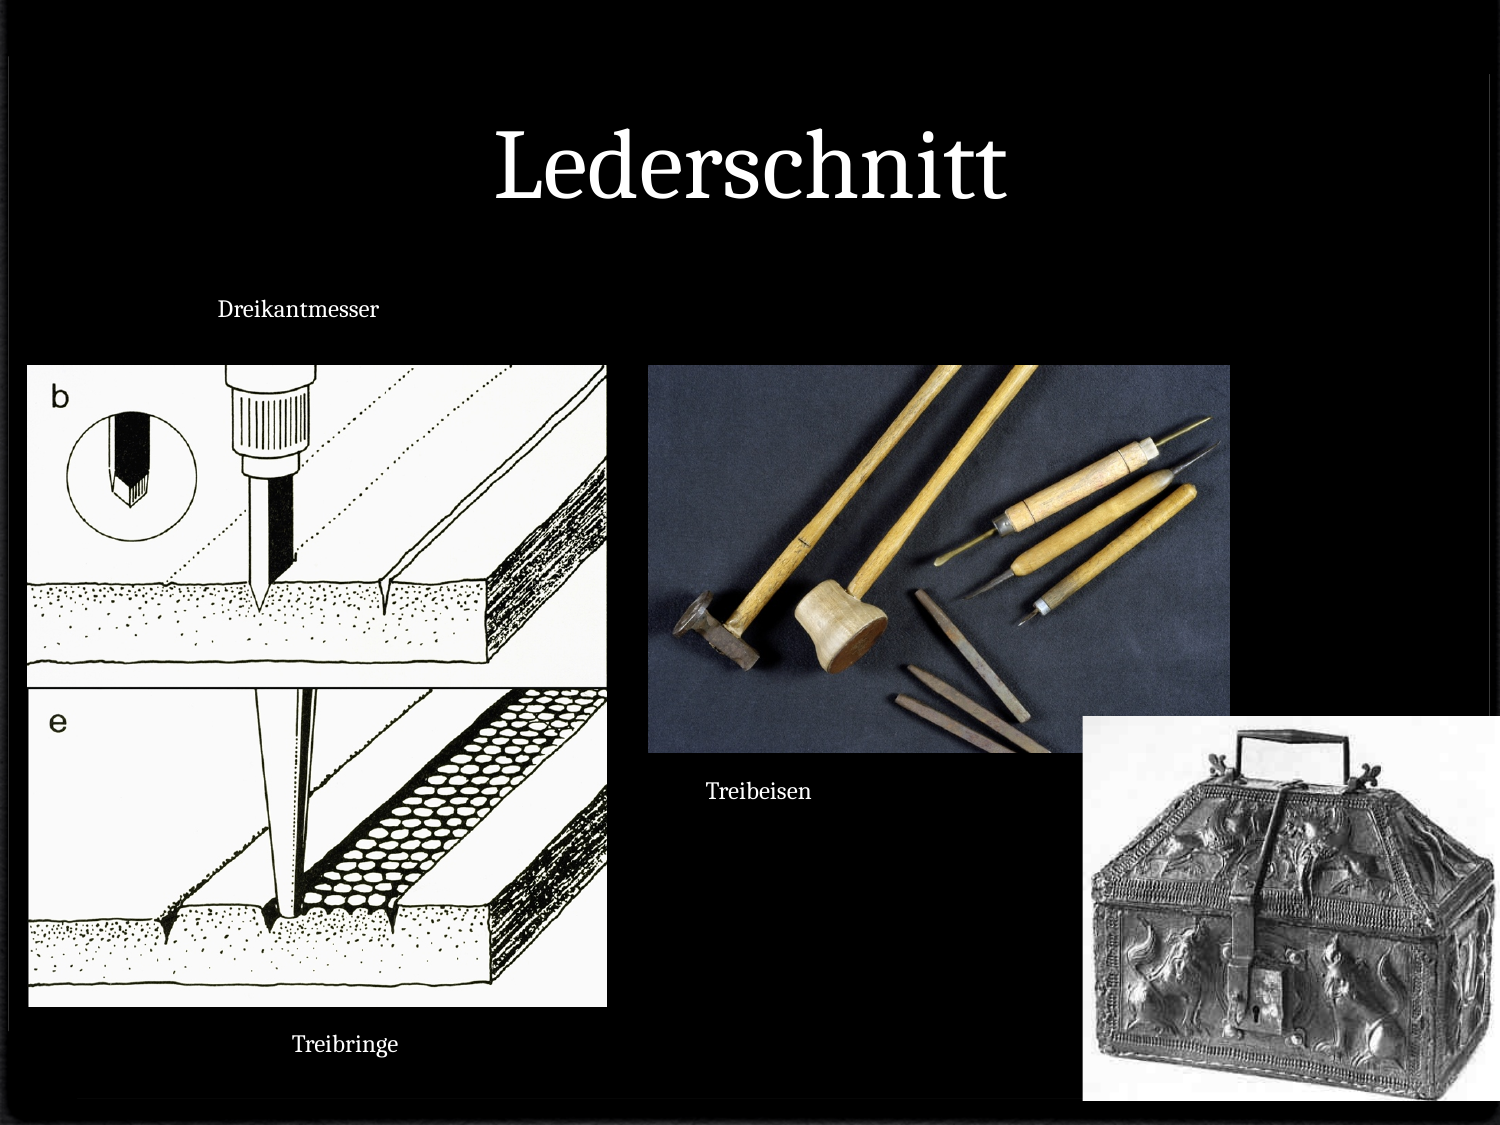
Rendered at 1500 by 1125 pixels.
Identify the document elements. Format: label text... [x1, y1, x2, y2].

text_box Treibeisen [690, 767, 1051, 812]
text_box Lederschnitt [1, 91, 1500, 338]
text_box Dreikantmesser [202, 285, 536, 331]
picture [0, 0, 1500, 1125]
text_box Treibringe [277, 1020, 591, 1066]
